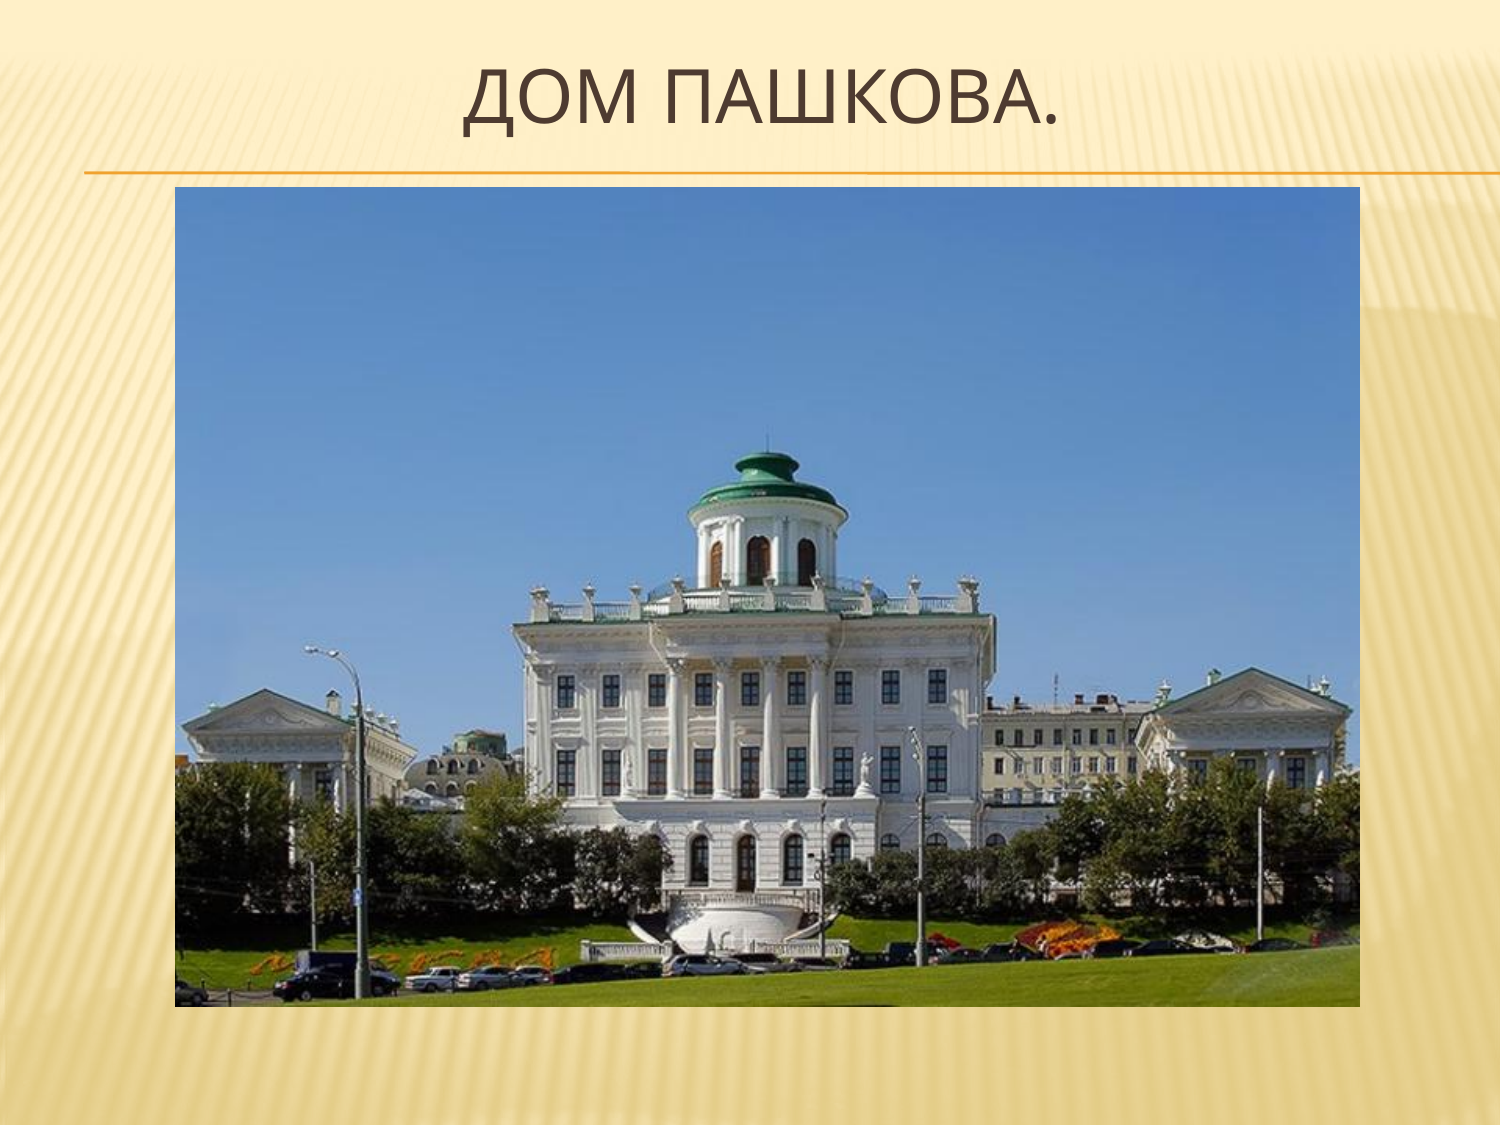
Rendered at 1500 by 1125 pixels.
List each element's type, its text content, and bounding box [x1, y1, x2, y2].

title Дом Пашкова. [50, 23, 1475, 164]
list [175, 187, 1360, 1007]
